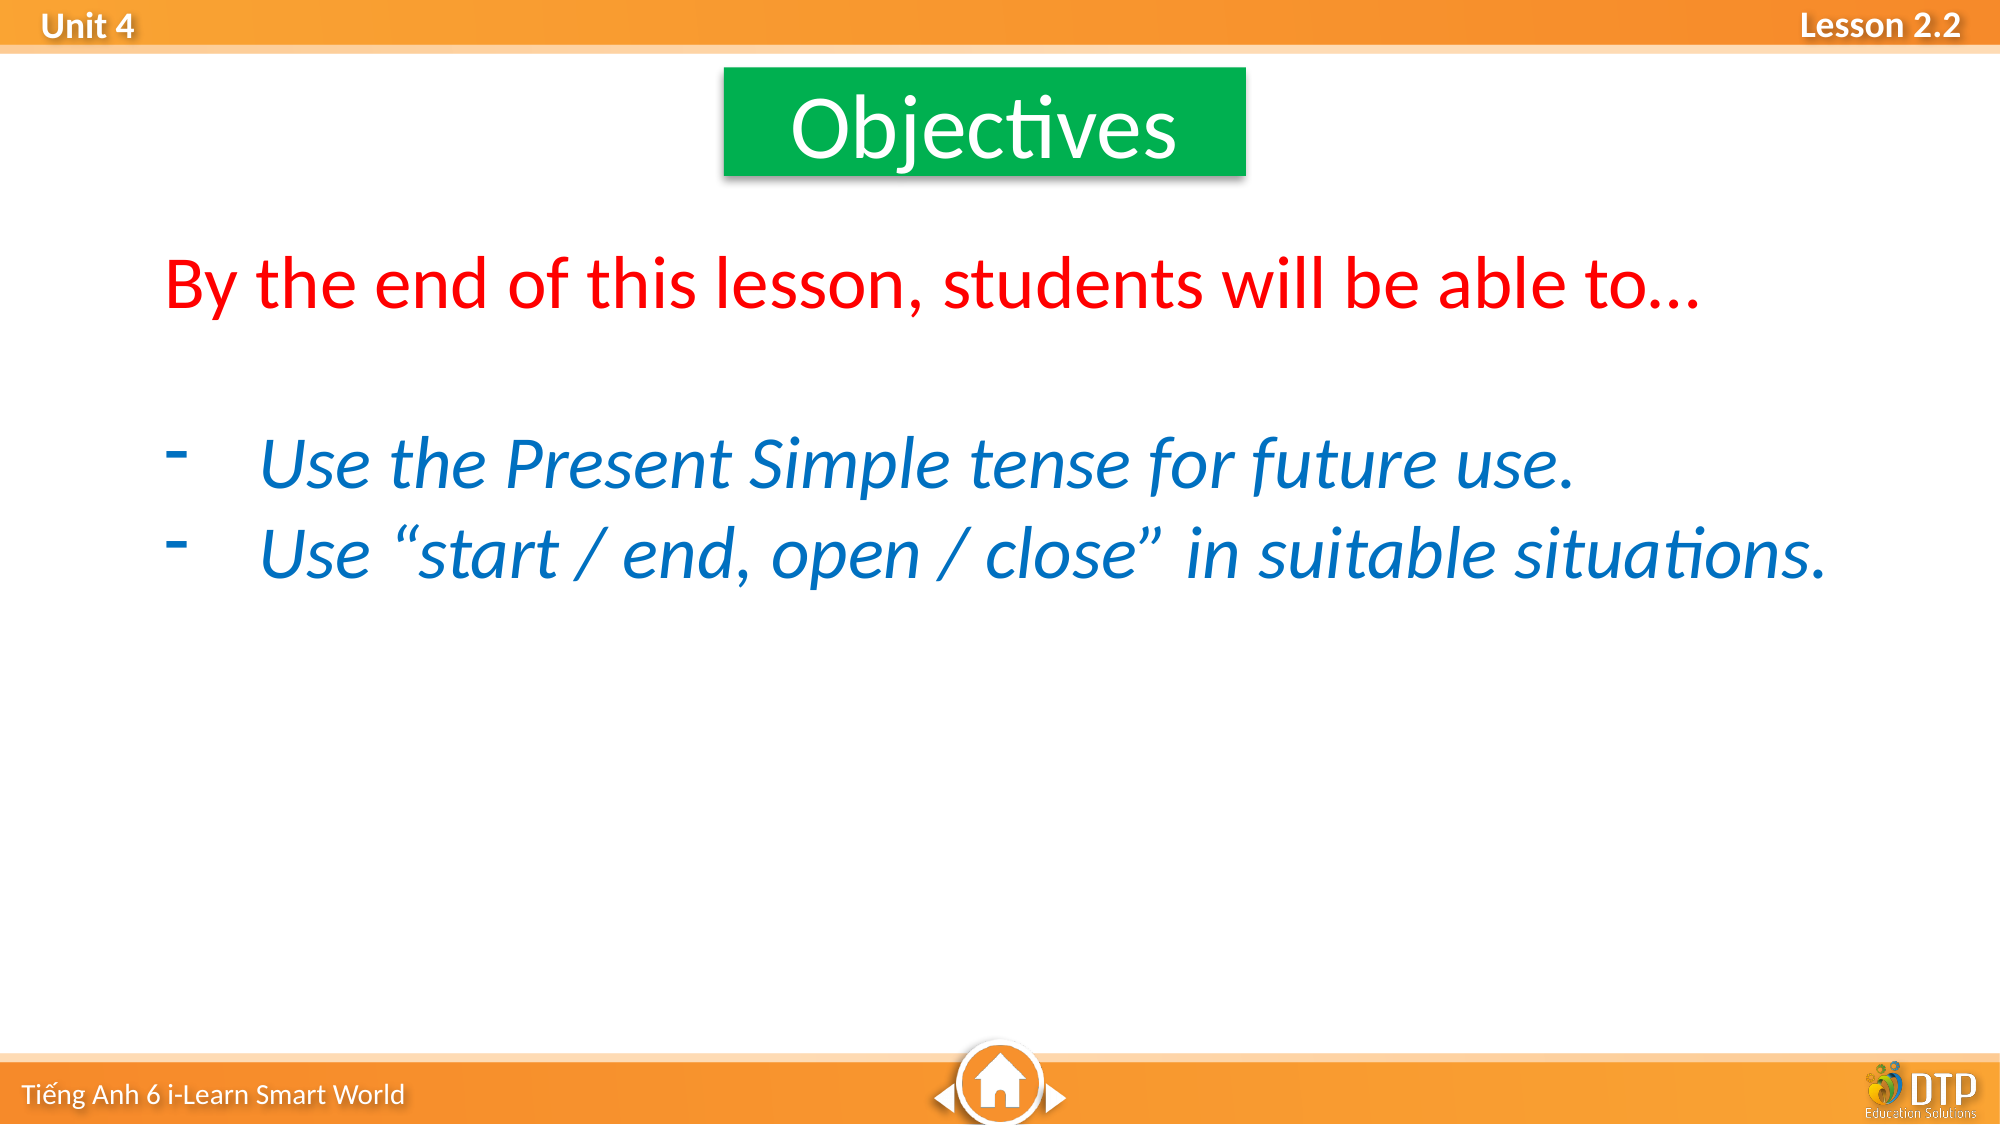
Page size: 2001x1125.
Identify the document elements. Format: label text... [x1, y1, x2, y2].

text_box By the end of this lesson, students will be able to… Use the Present Simple tense for future use. Use “start / end, open / close” in suitable situations. [150, 226, 1927, 602]
text_box Objectives [722, 65, 1248, 178]
picture [0, 0, 2000, 1125]
